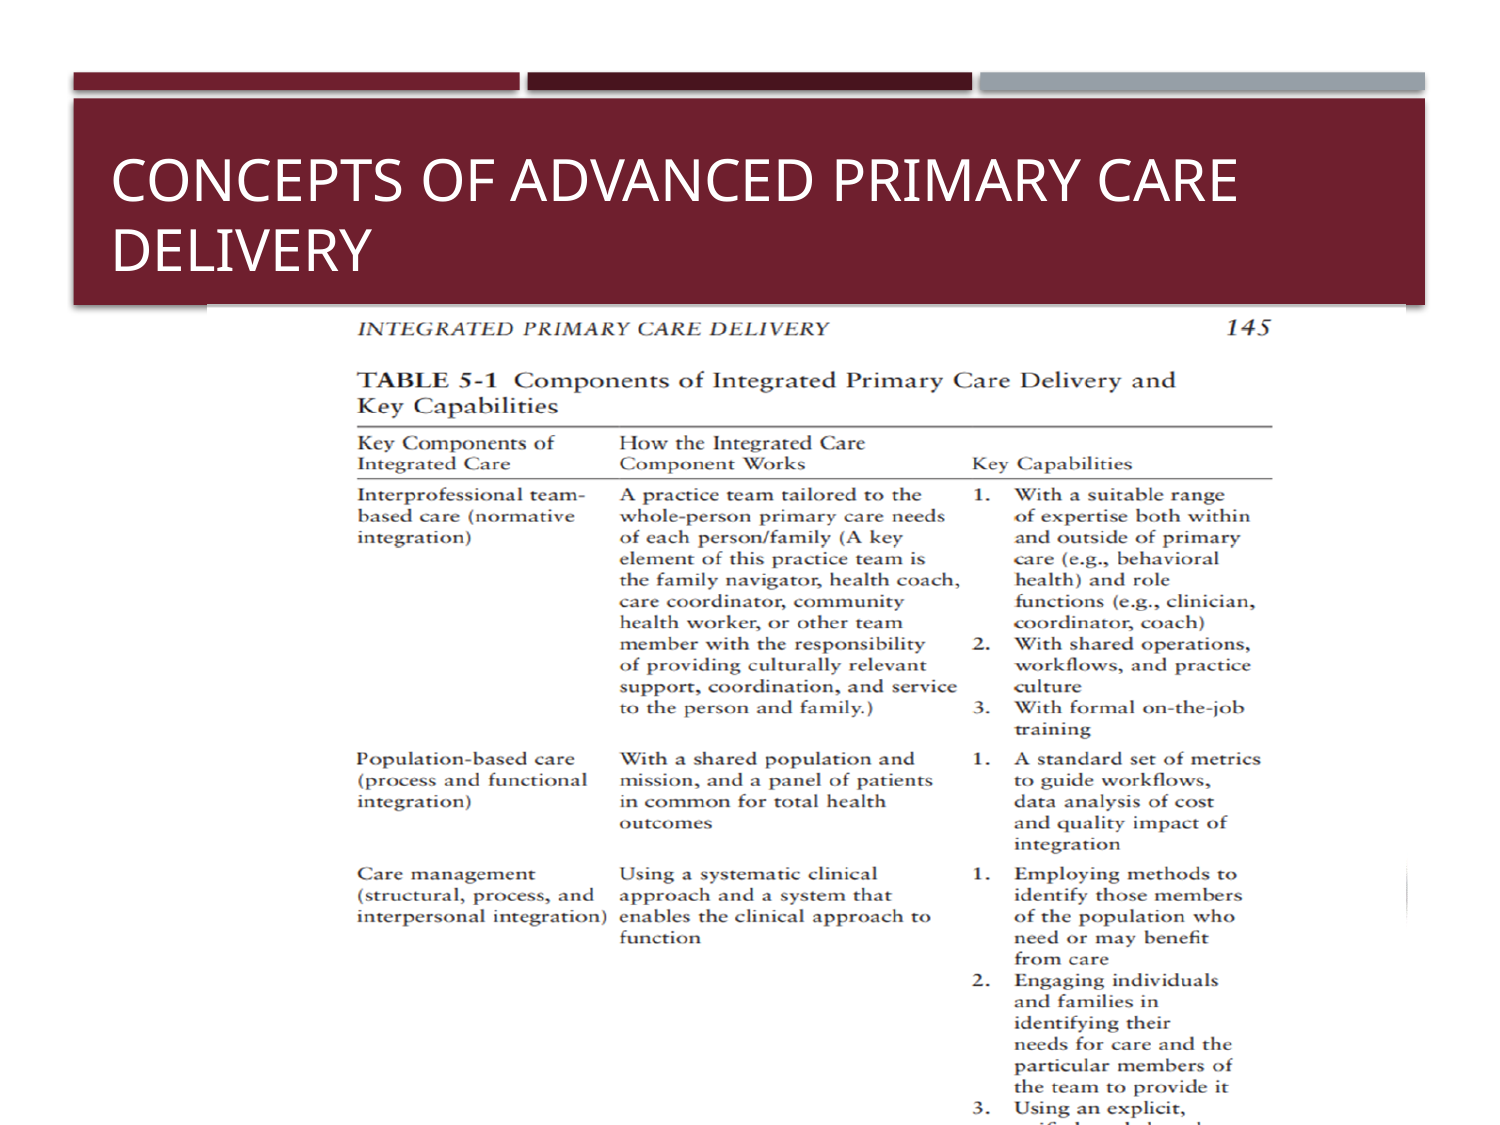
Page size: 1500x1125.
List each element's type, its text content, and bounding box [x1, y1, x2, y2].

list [207, 303, 1407, 1125]
title Concepts of Advanced Primary Care Delivery [95, 112, 1406, 291]
